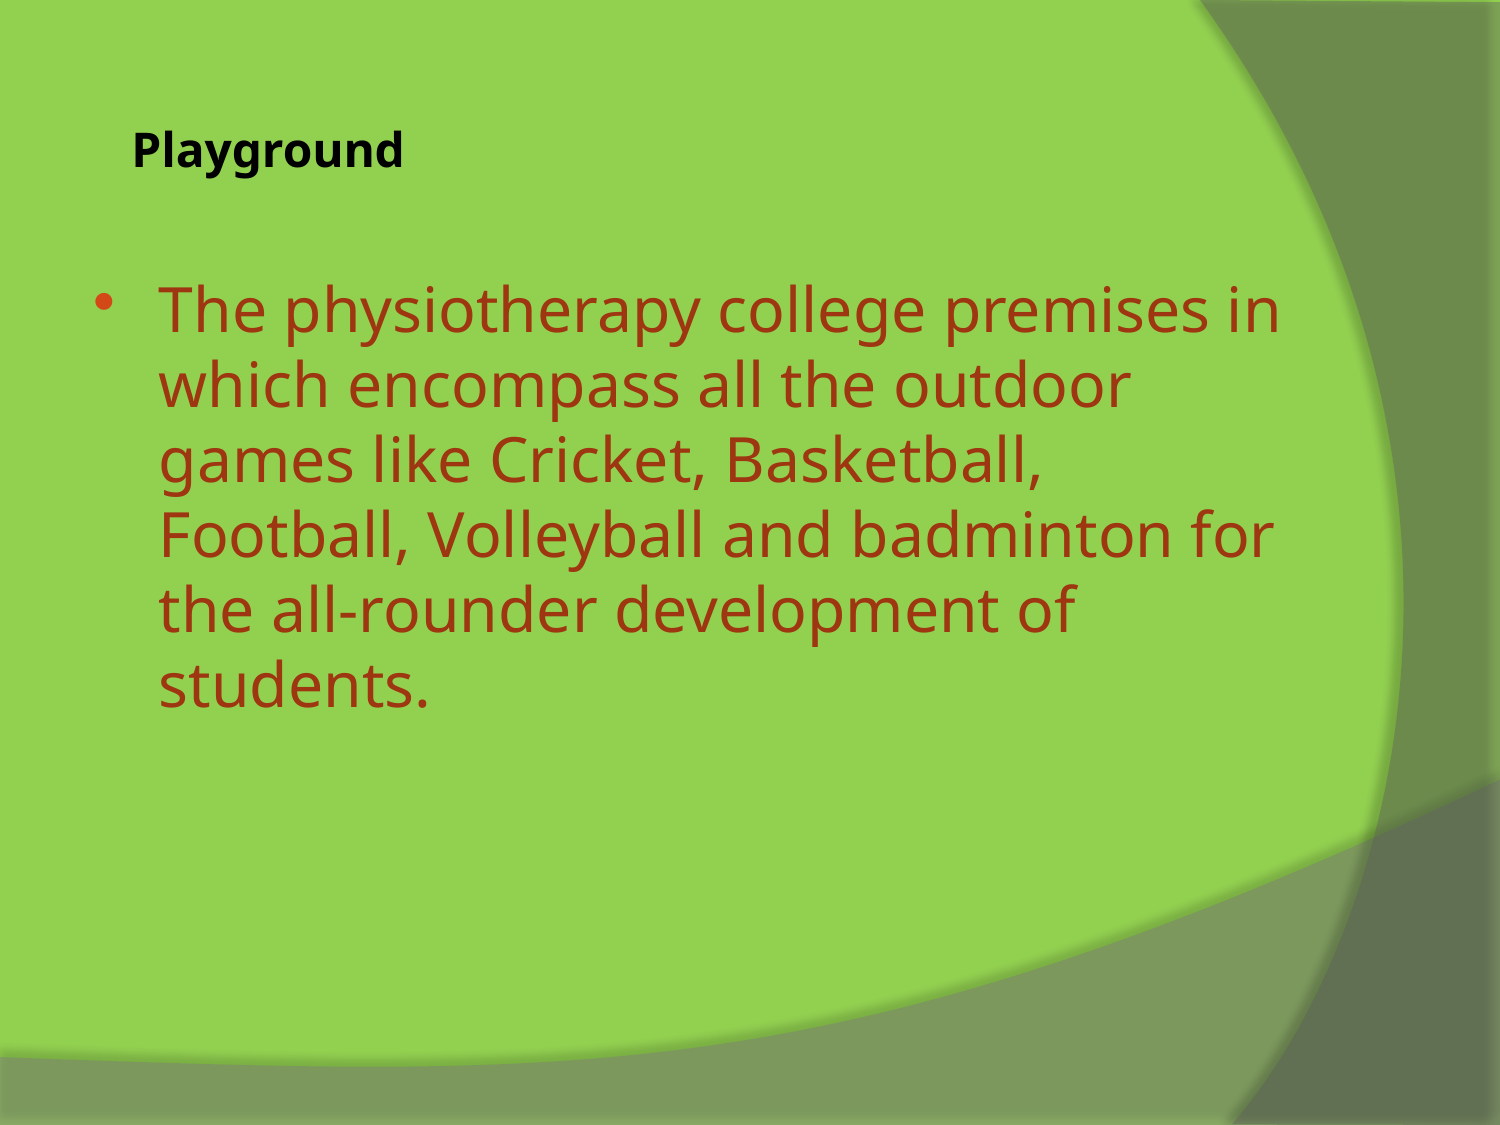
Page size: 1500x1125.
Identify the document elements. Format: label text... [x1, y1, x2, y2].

list The physiotherapy college premises in which encompass all the outdoor games like Cricket, Basketball, Football, Volleyball and badminton for the all-rounder development of students. [75, 262, 1300, 1005]
title Playground [123, 54, 1408, 243]
